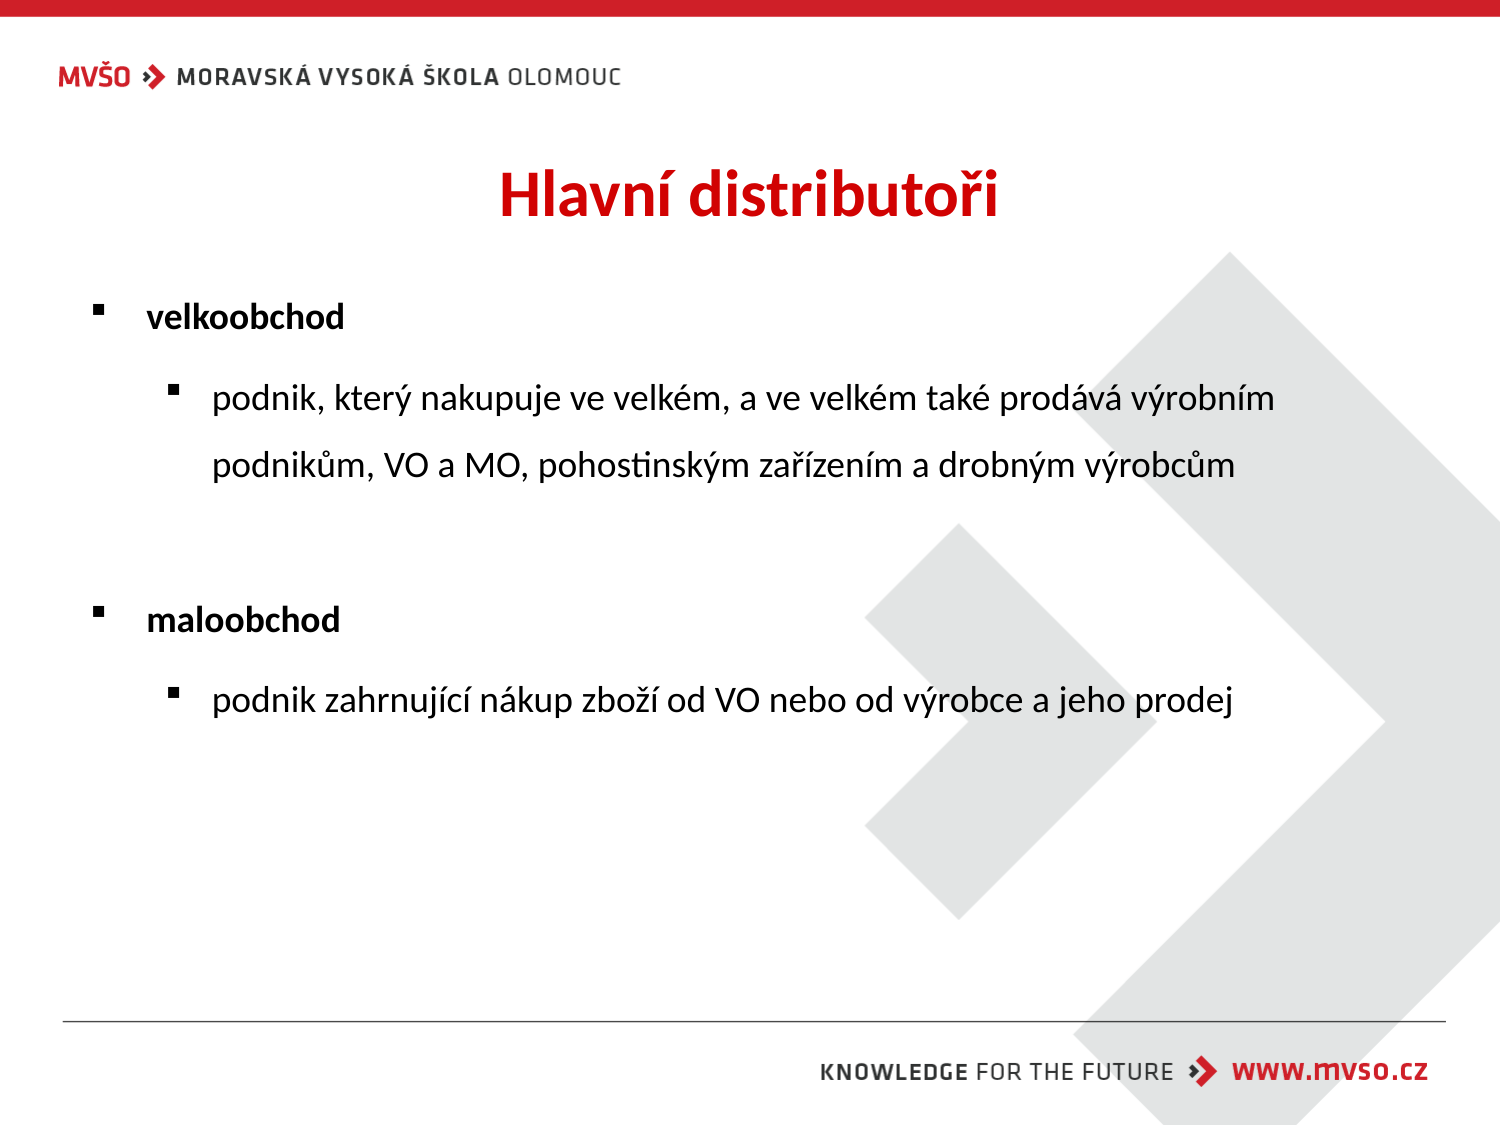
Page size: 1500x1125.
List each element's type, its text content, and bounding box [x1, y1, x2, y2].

picture [0, 0, 1500, 1125]
list velkoobchod podnik, který nakupuje ve velkém, a ve velkém také prodává výrobním podnikům, VO a MO, pohostinským zařízením a drobným výrobcům maloobchod podnik zahrnující nákup zboží od VO nebo od výrobce a jeho prodej [75, 262, 1425, 1005]
title Hlavní distributoři [75, 129, 1425, 250]
